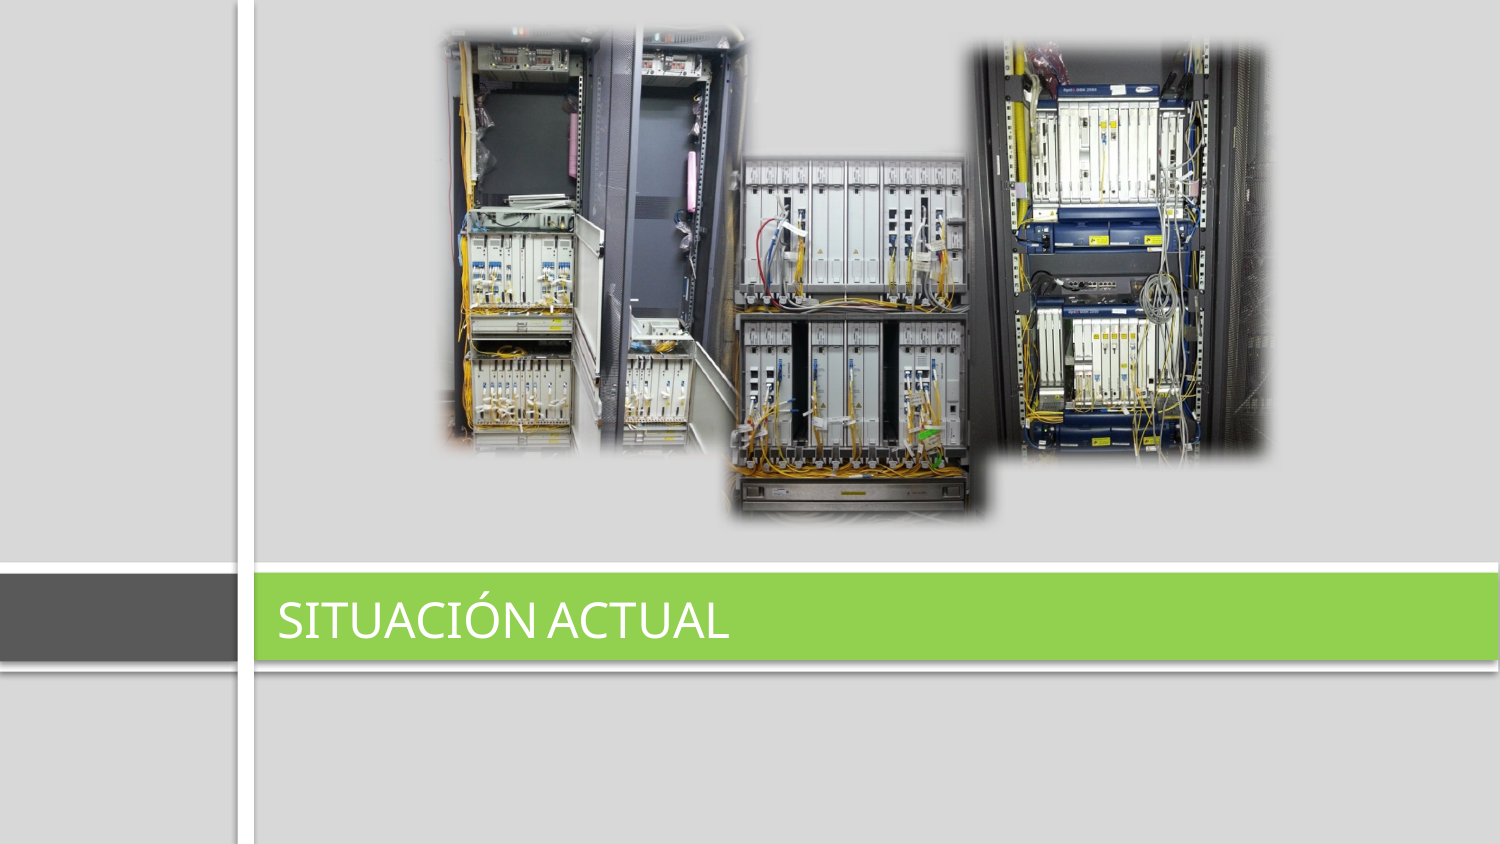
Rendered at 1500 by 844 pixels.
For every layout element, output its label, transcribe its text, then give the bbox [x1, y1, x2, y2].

picture [430, 19, 1282, 533]
title SITUACIÓN ACTUAL [262, 581, 1463, 657]
